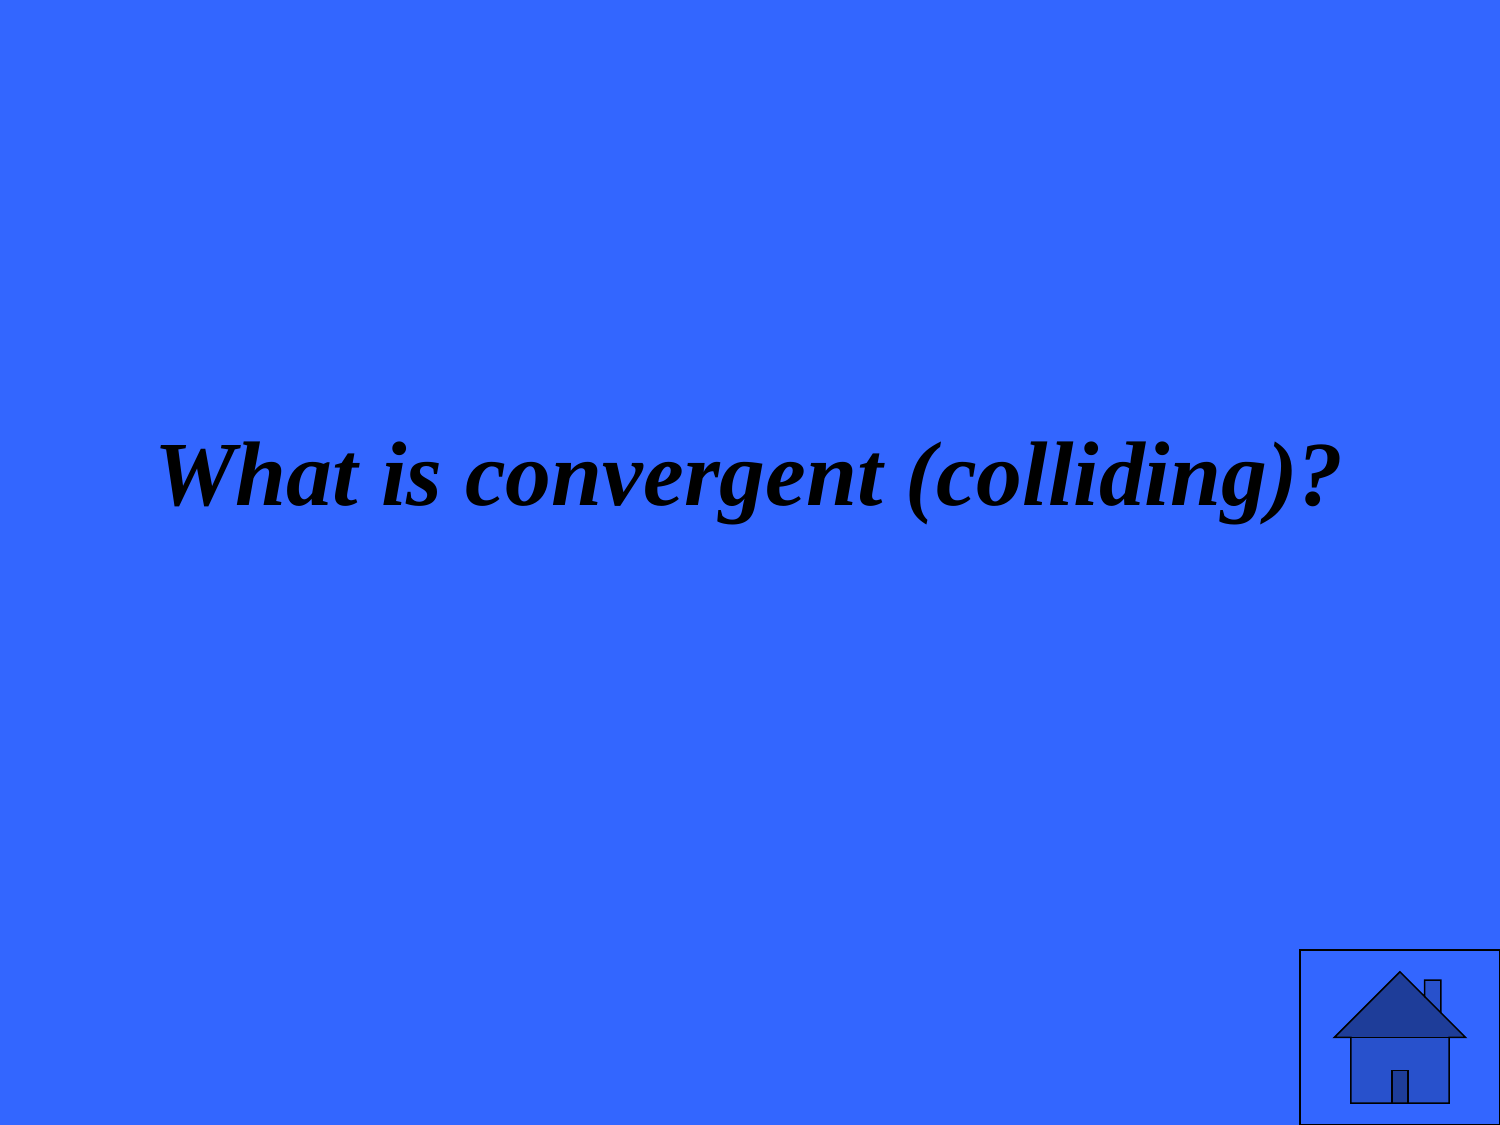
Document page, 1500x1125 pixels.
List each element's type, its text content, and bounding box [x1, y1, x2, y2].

title What is convergent (colliding)? [112, 375, 1388, 563]
text_box [1299, 950, 1500, 1125]
